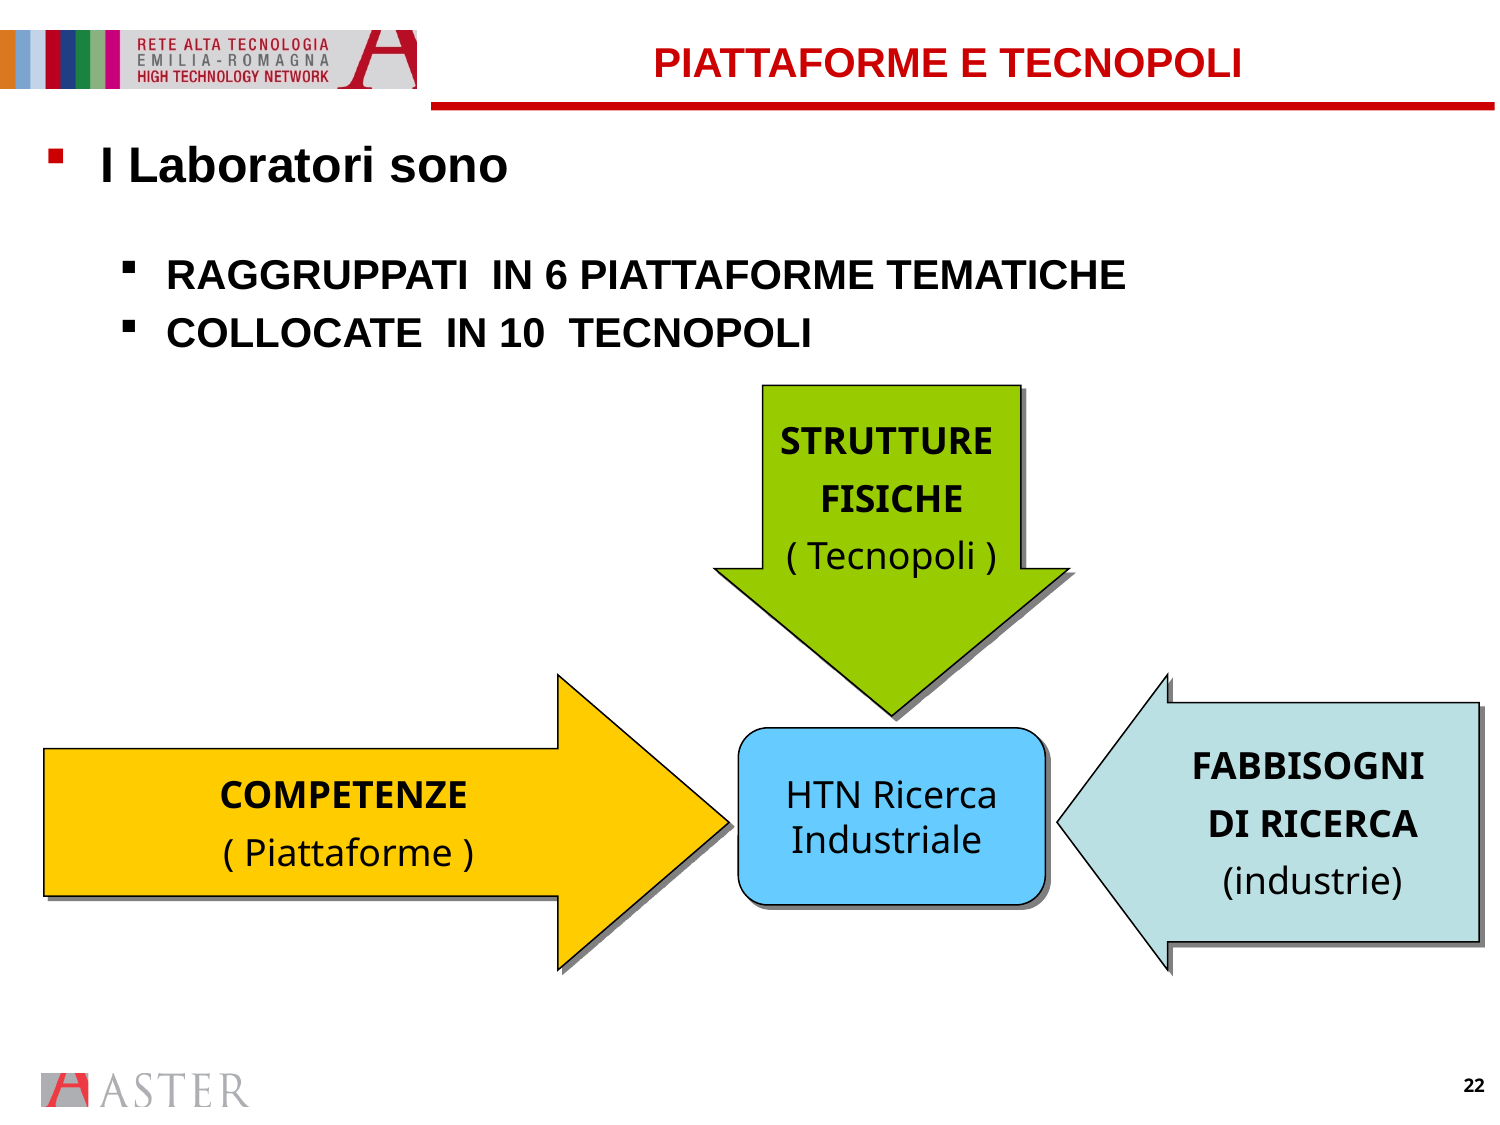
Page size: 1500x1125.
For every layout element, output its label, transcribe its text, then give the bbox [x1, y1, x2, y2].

text_box COMPETENZE ( Piattaforme ) [43, 674, 730, 971]
list I Laboratori sono RAGGRUPPATI IN 6 PIATTAFORME TEMATICHE COLLOCATE IN 10 TECNOPOLI [29, 125, 1471, 488]
text_box STRUTTURE FISICHE ( Tecnopoli ) [714, 385, 1069, 717]
title PIATTAFORME E TECNOPOLI [436, 30, 1460, 91]
text_box FABBISOGNI DI RICERCA (industrie) [1056, 674, 1480, 971]
text_box HTN Ricerca Industriale [738, 727, 1046, 905]
slide_number 22 [1387, 1065, 1500, 1125]
picture [0, 30, 417, 89]
